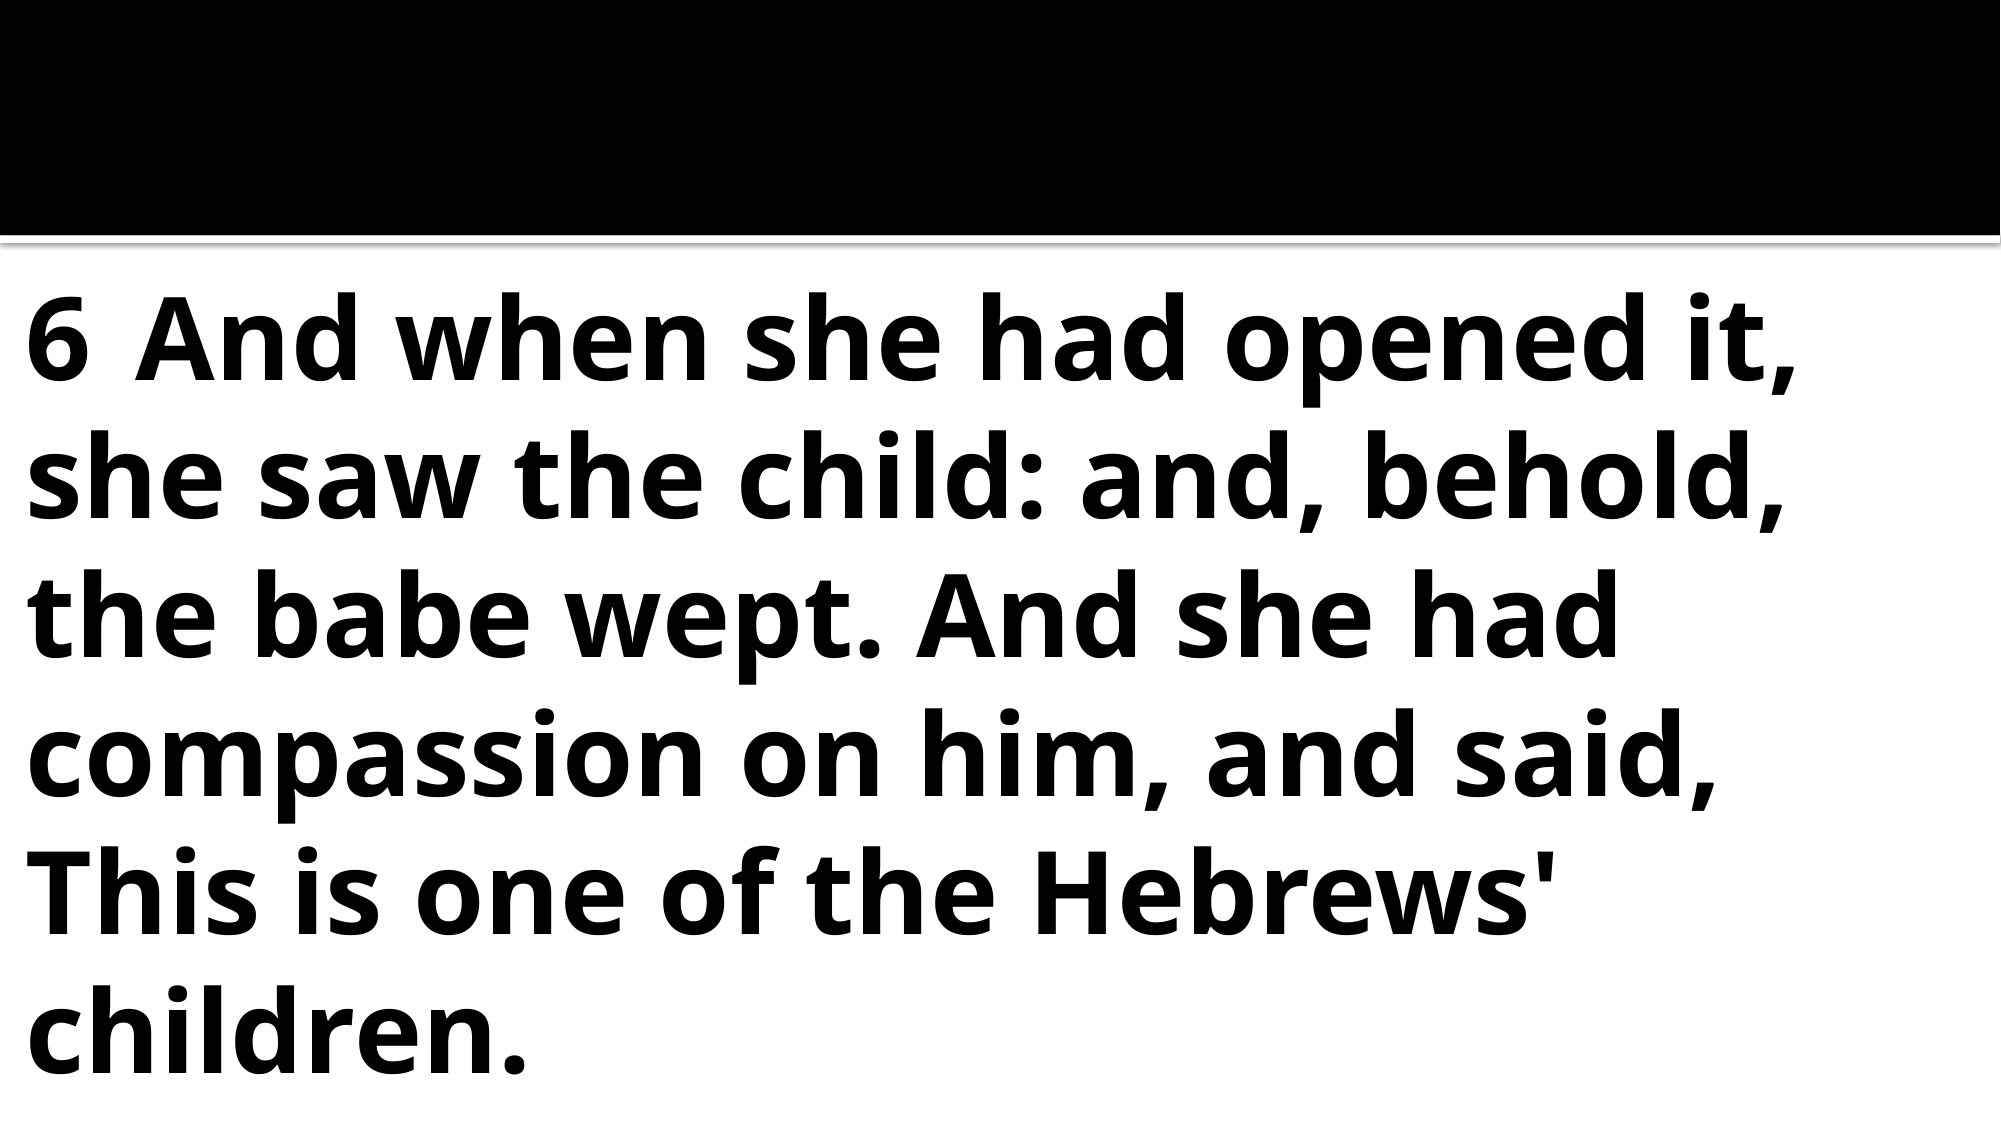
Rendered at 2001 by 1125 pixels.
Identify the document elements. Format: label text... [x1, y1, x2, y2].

list 6 And when she had opened it, she saw the child: and, behold, the babe wept. And she had compassion on him, and said, This is one of the Hebrews' children. [0, 249, 2000, 1113]
